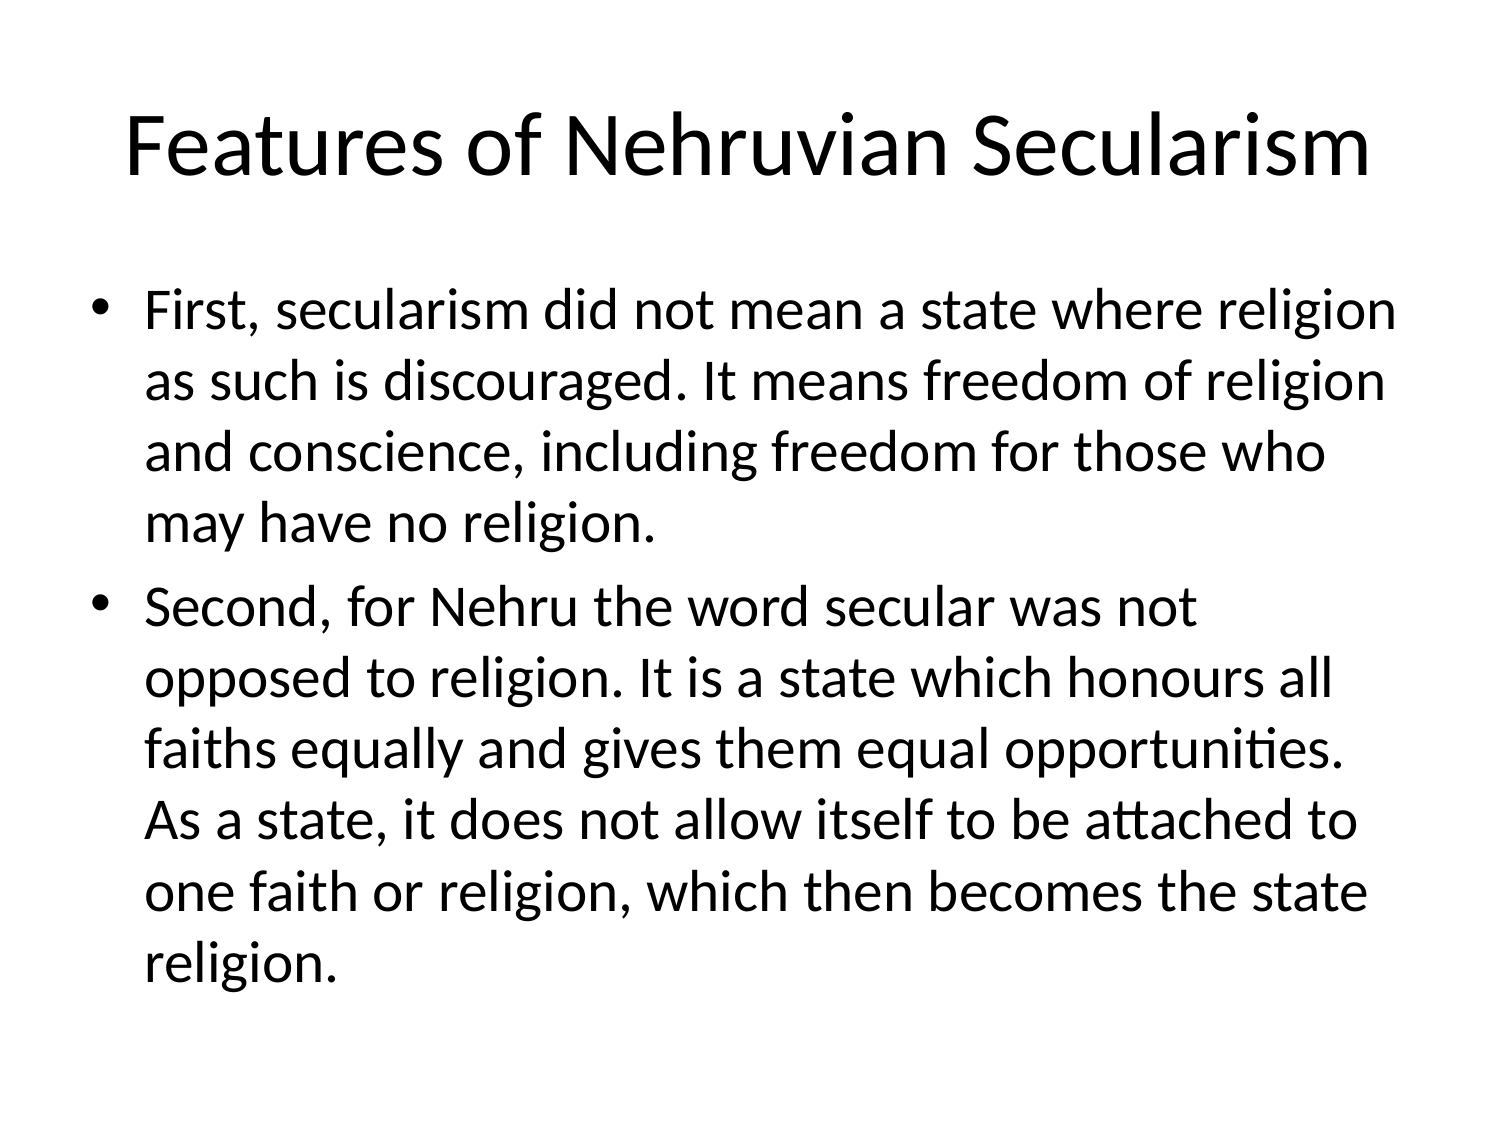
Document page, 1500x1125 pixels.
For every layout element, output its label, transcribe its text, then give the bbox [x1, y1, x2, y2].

title Features of Nehruvian Secularism [75, 45, 1425, 233]
list First, secularism did not mean a state where religion as such is discouraged. It means freedom of religion and conscience, including freedom for those who may have no religion. Second, for Nehru the word secular was not opposed to religion. It is a state which honours all faiths equally and gives them equal opportunities. As a state, it does not allow itself to be attached to one faith or religion, which then becomes the state religion. [75, 262, 1425, 1005]
